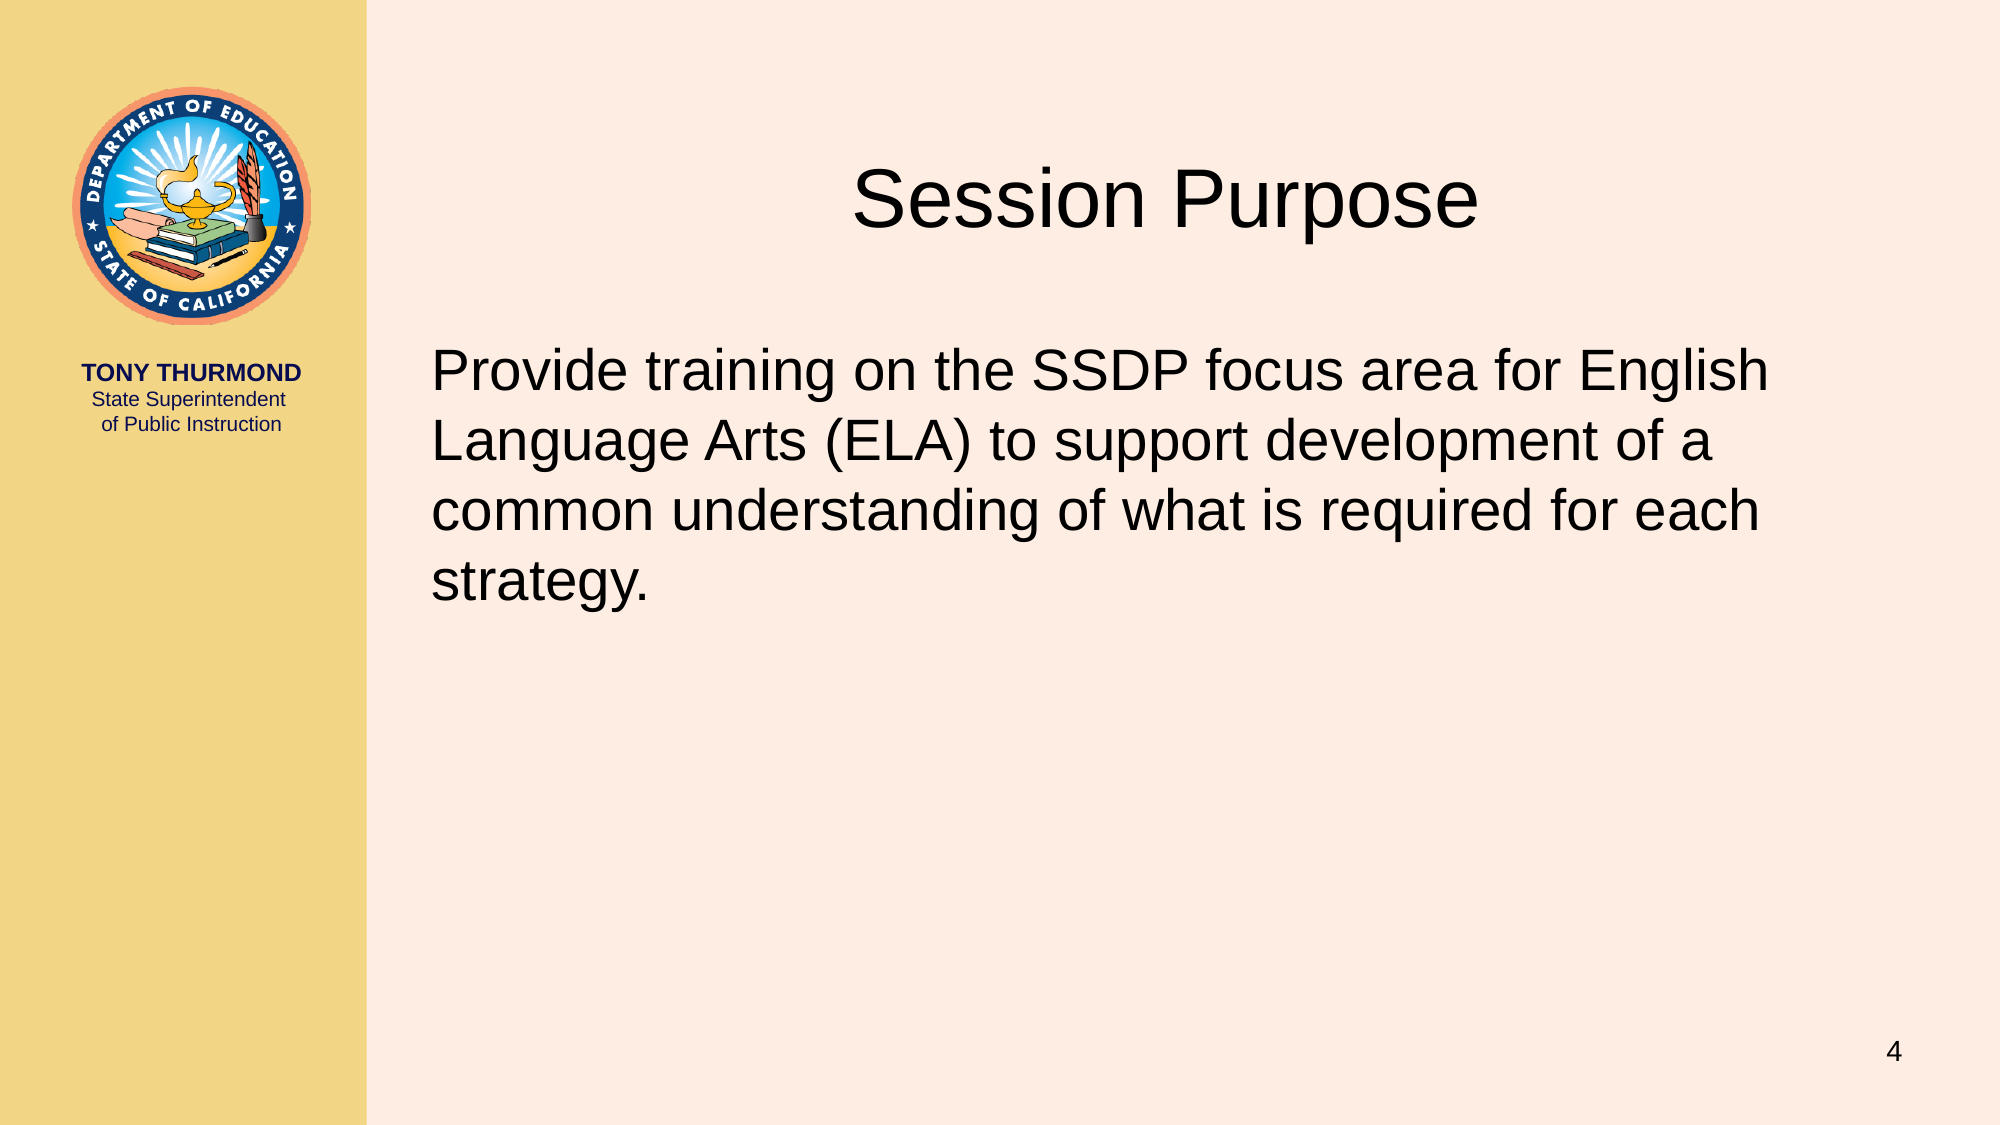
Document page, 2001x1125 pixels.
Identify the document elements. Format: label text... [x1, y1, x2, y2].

slide_number 4 [1551, 1025, 1918, 1100]
list Provide training on the SSDP focus area for English Language Arts (ELA) to support development of a common understanding of what is required for each strategy. [416, 324, 1917, 1000]
picture [72, 86, 311, 325]
title Session Purpose [416, 99, 1917, 288]
